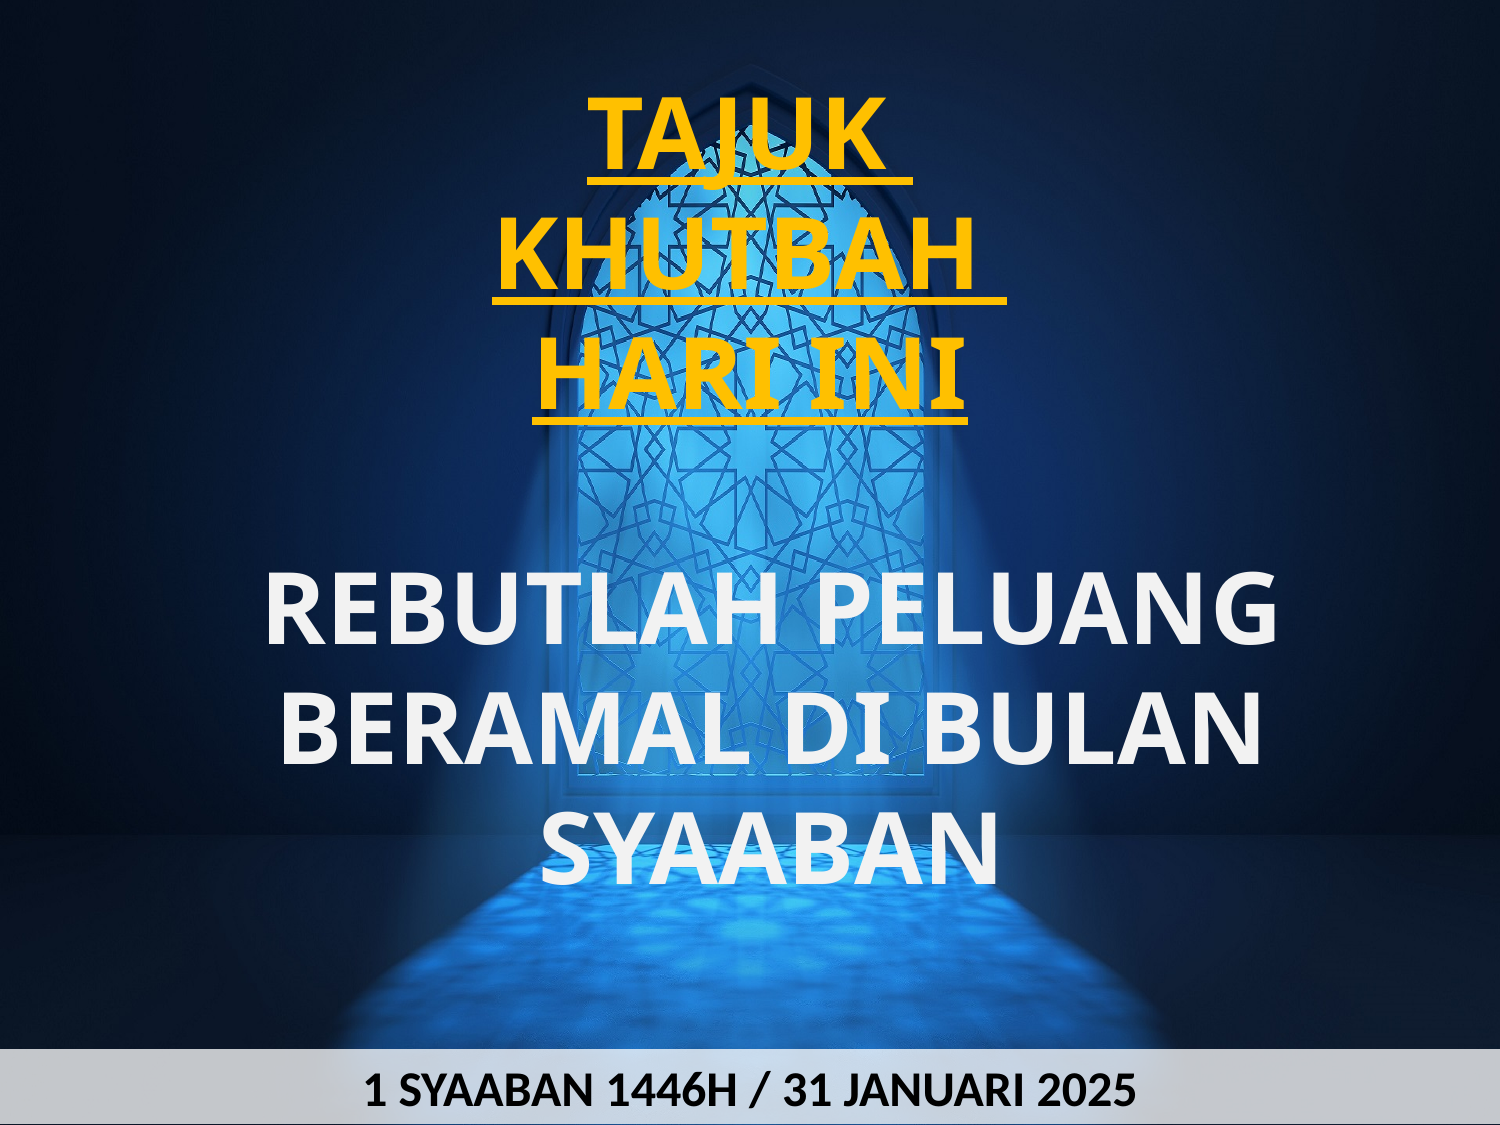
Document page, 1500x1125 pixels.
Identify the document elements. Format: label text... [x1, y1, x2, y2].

text_box 1 SYAABAN 1446H / 31 JANUARI 2025 [0, 1049, 1500, 1124]
text_box REBUTLAH PELUANG BERAMAL DI BULAN SYAABAN [137, 537, 1407, 873]
picture [0, 0, 1500, 1049]
text_box TAJUK KHUTBAH HARI INI [220, 60, 1280, 439]
